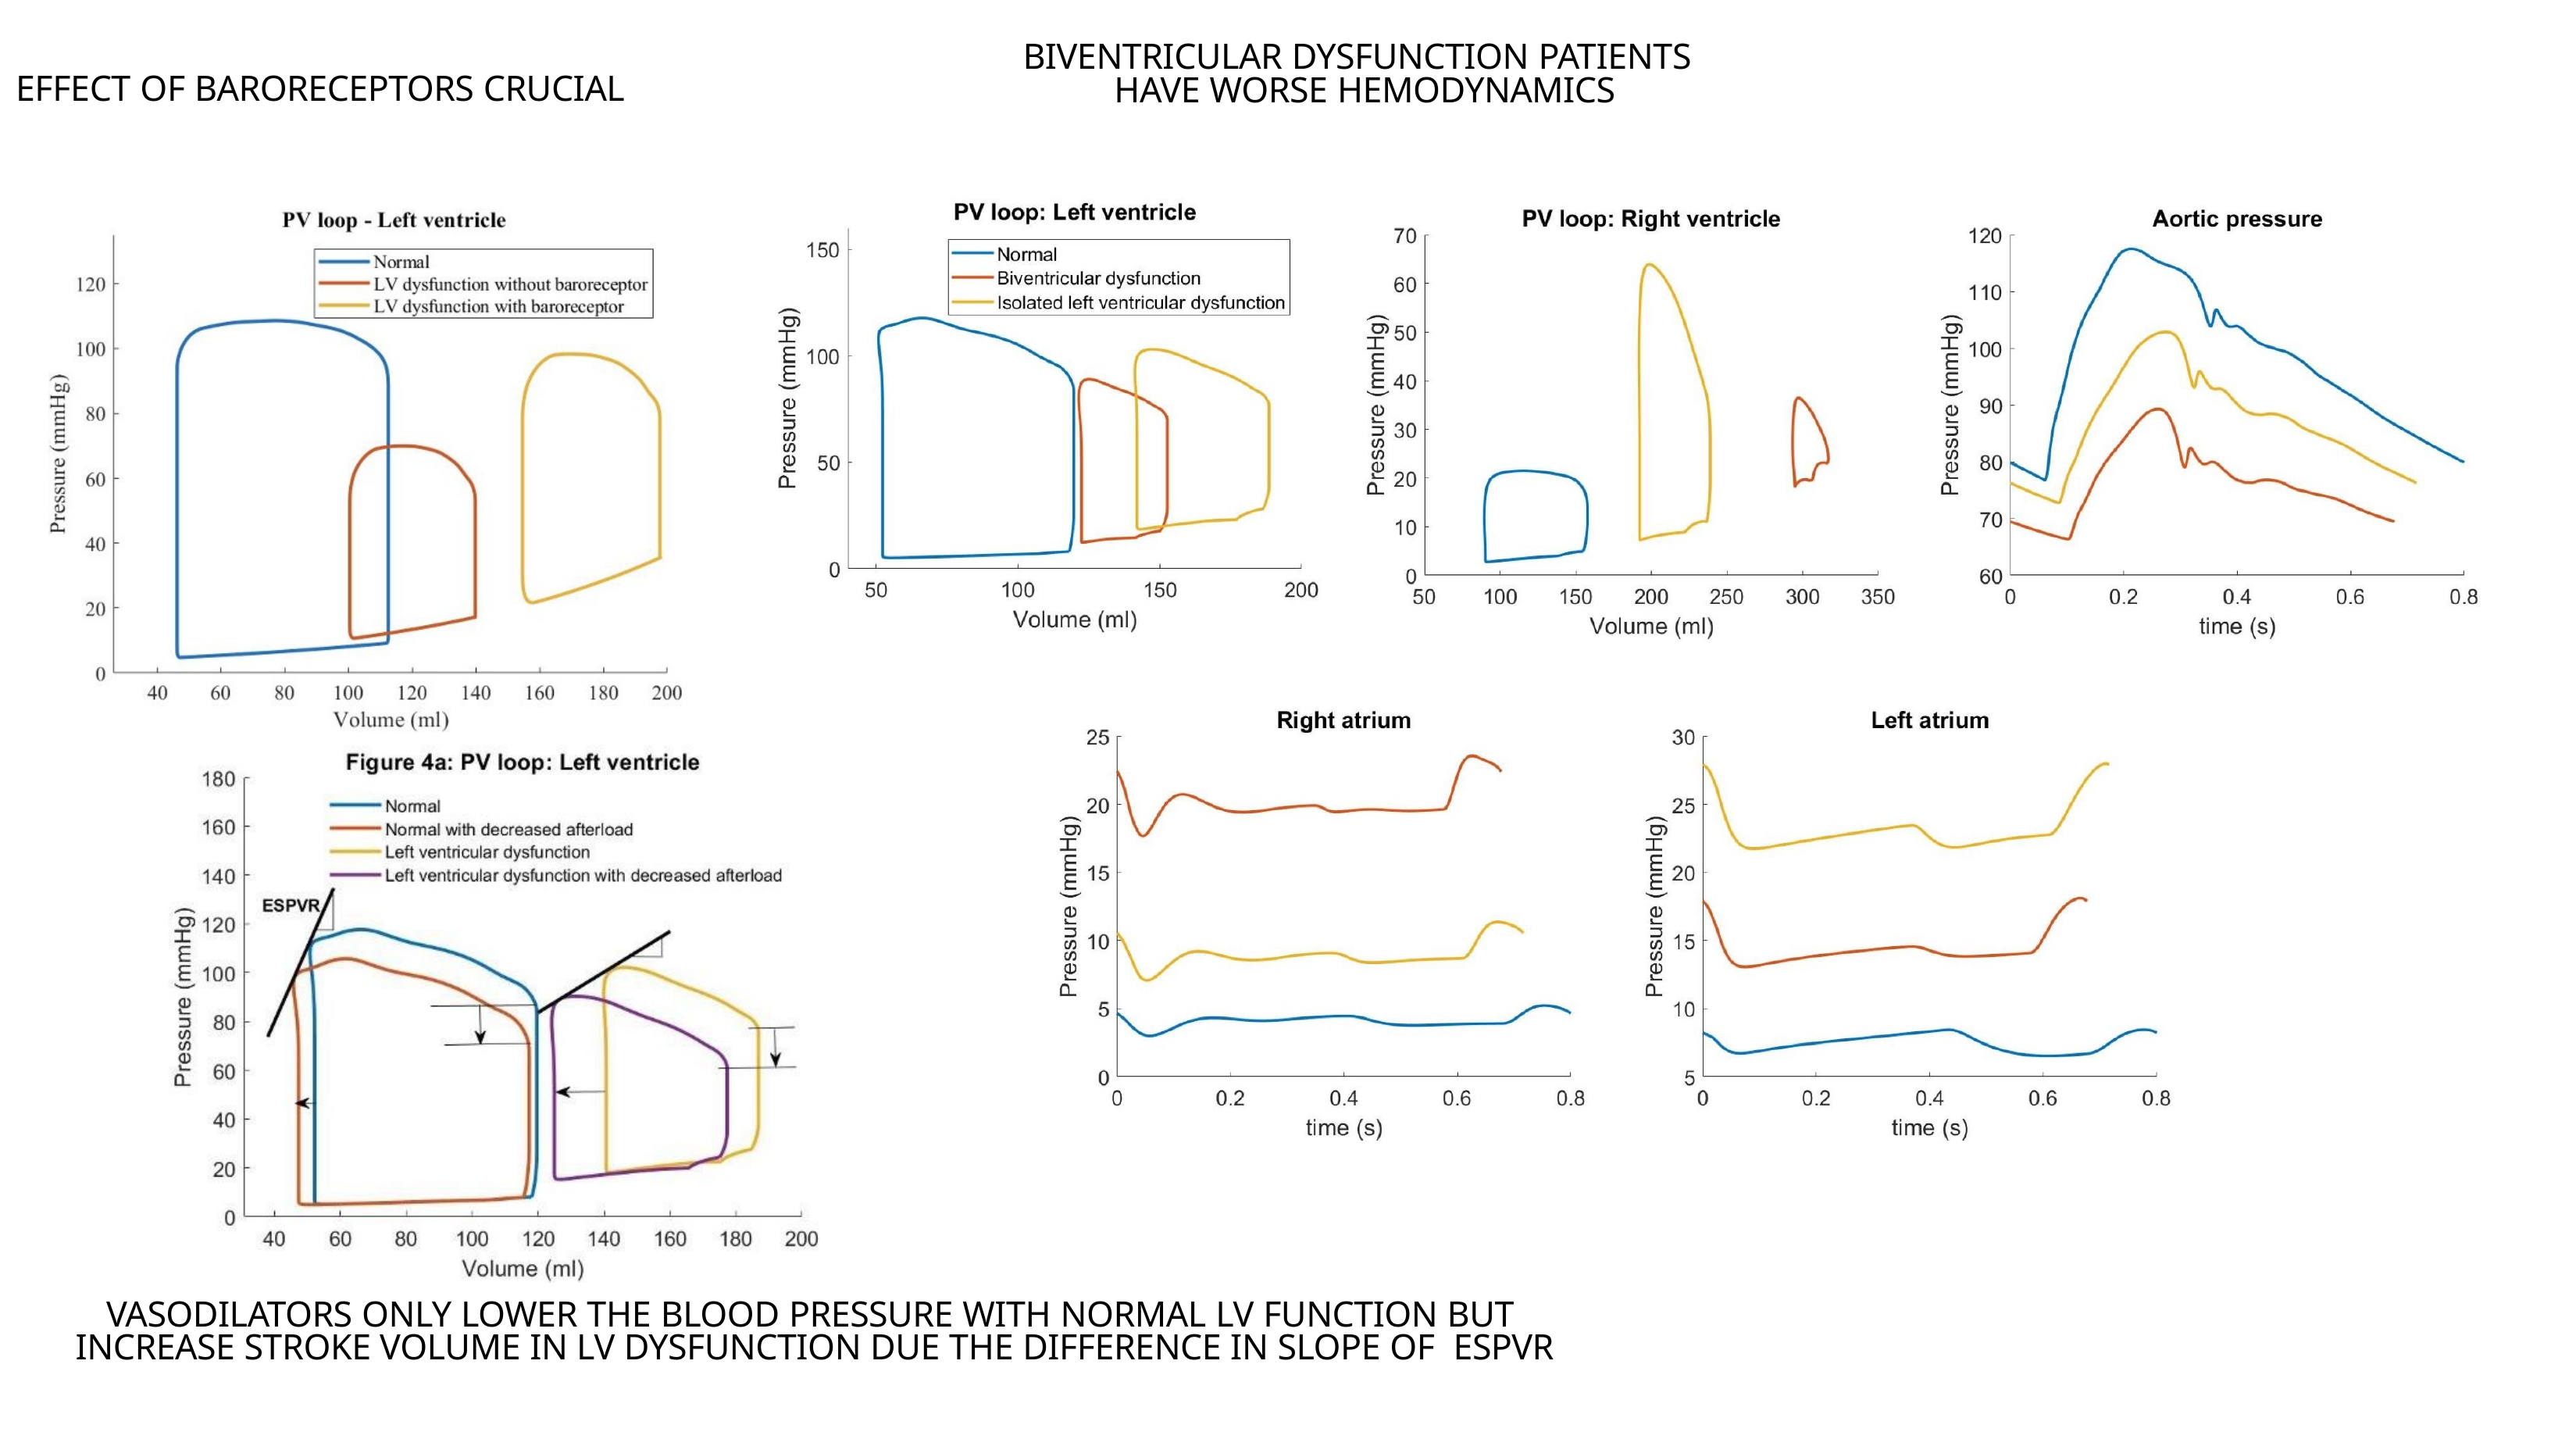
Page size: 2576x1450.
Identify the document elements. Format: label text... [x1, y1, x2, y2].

text_box EFFECT OF BARORECEPTORS CRUCIAL [13, 64, 690, 109]
picture [775, 198, 2481, 1141]
text_box VASODILATORS ONLY LOWER THE BLOOD PRESSURE WITH NORMAL LV FUNCTION BUT INCREASE STROKE VOLUME IN LV DYSFUNCTION DUE THE DIFFERENCE IN SLOPE OF ESPVR [70, 1290, 1557, 1367]
text_box BIVENTRICULAR DYSFUNCTION PATIENTS HAVE WORSE HEMODYNAMICS [1021, 32, 1736, 109]
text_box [48, 208, 872, 1283]
